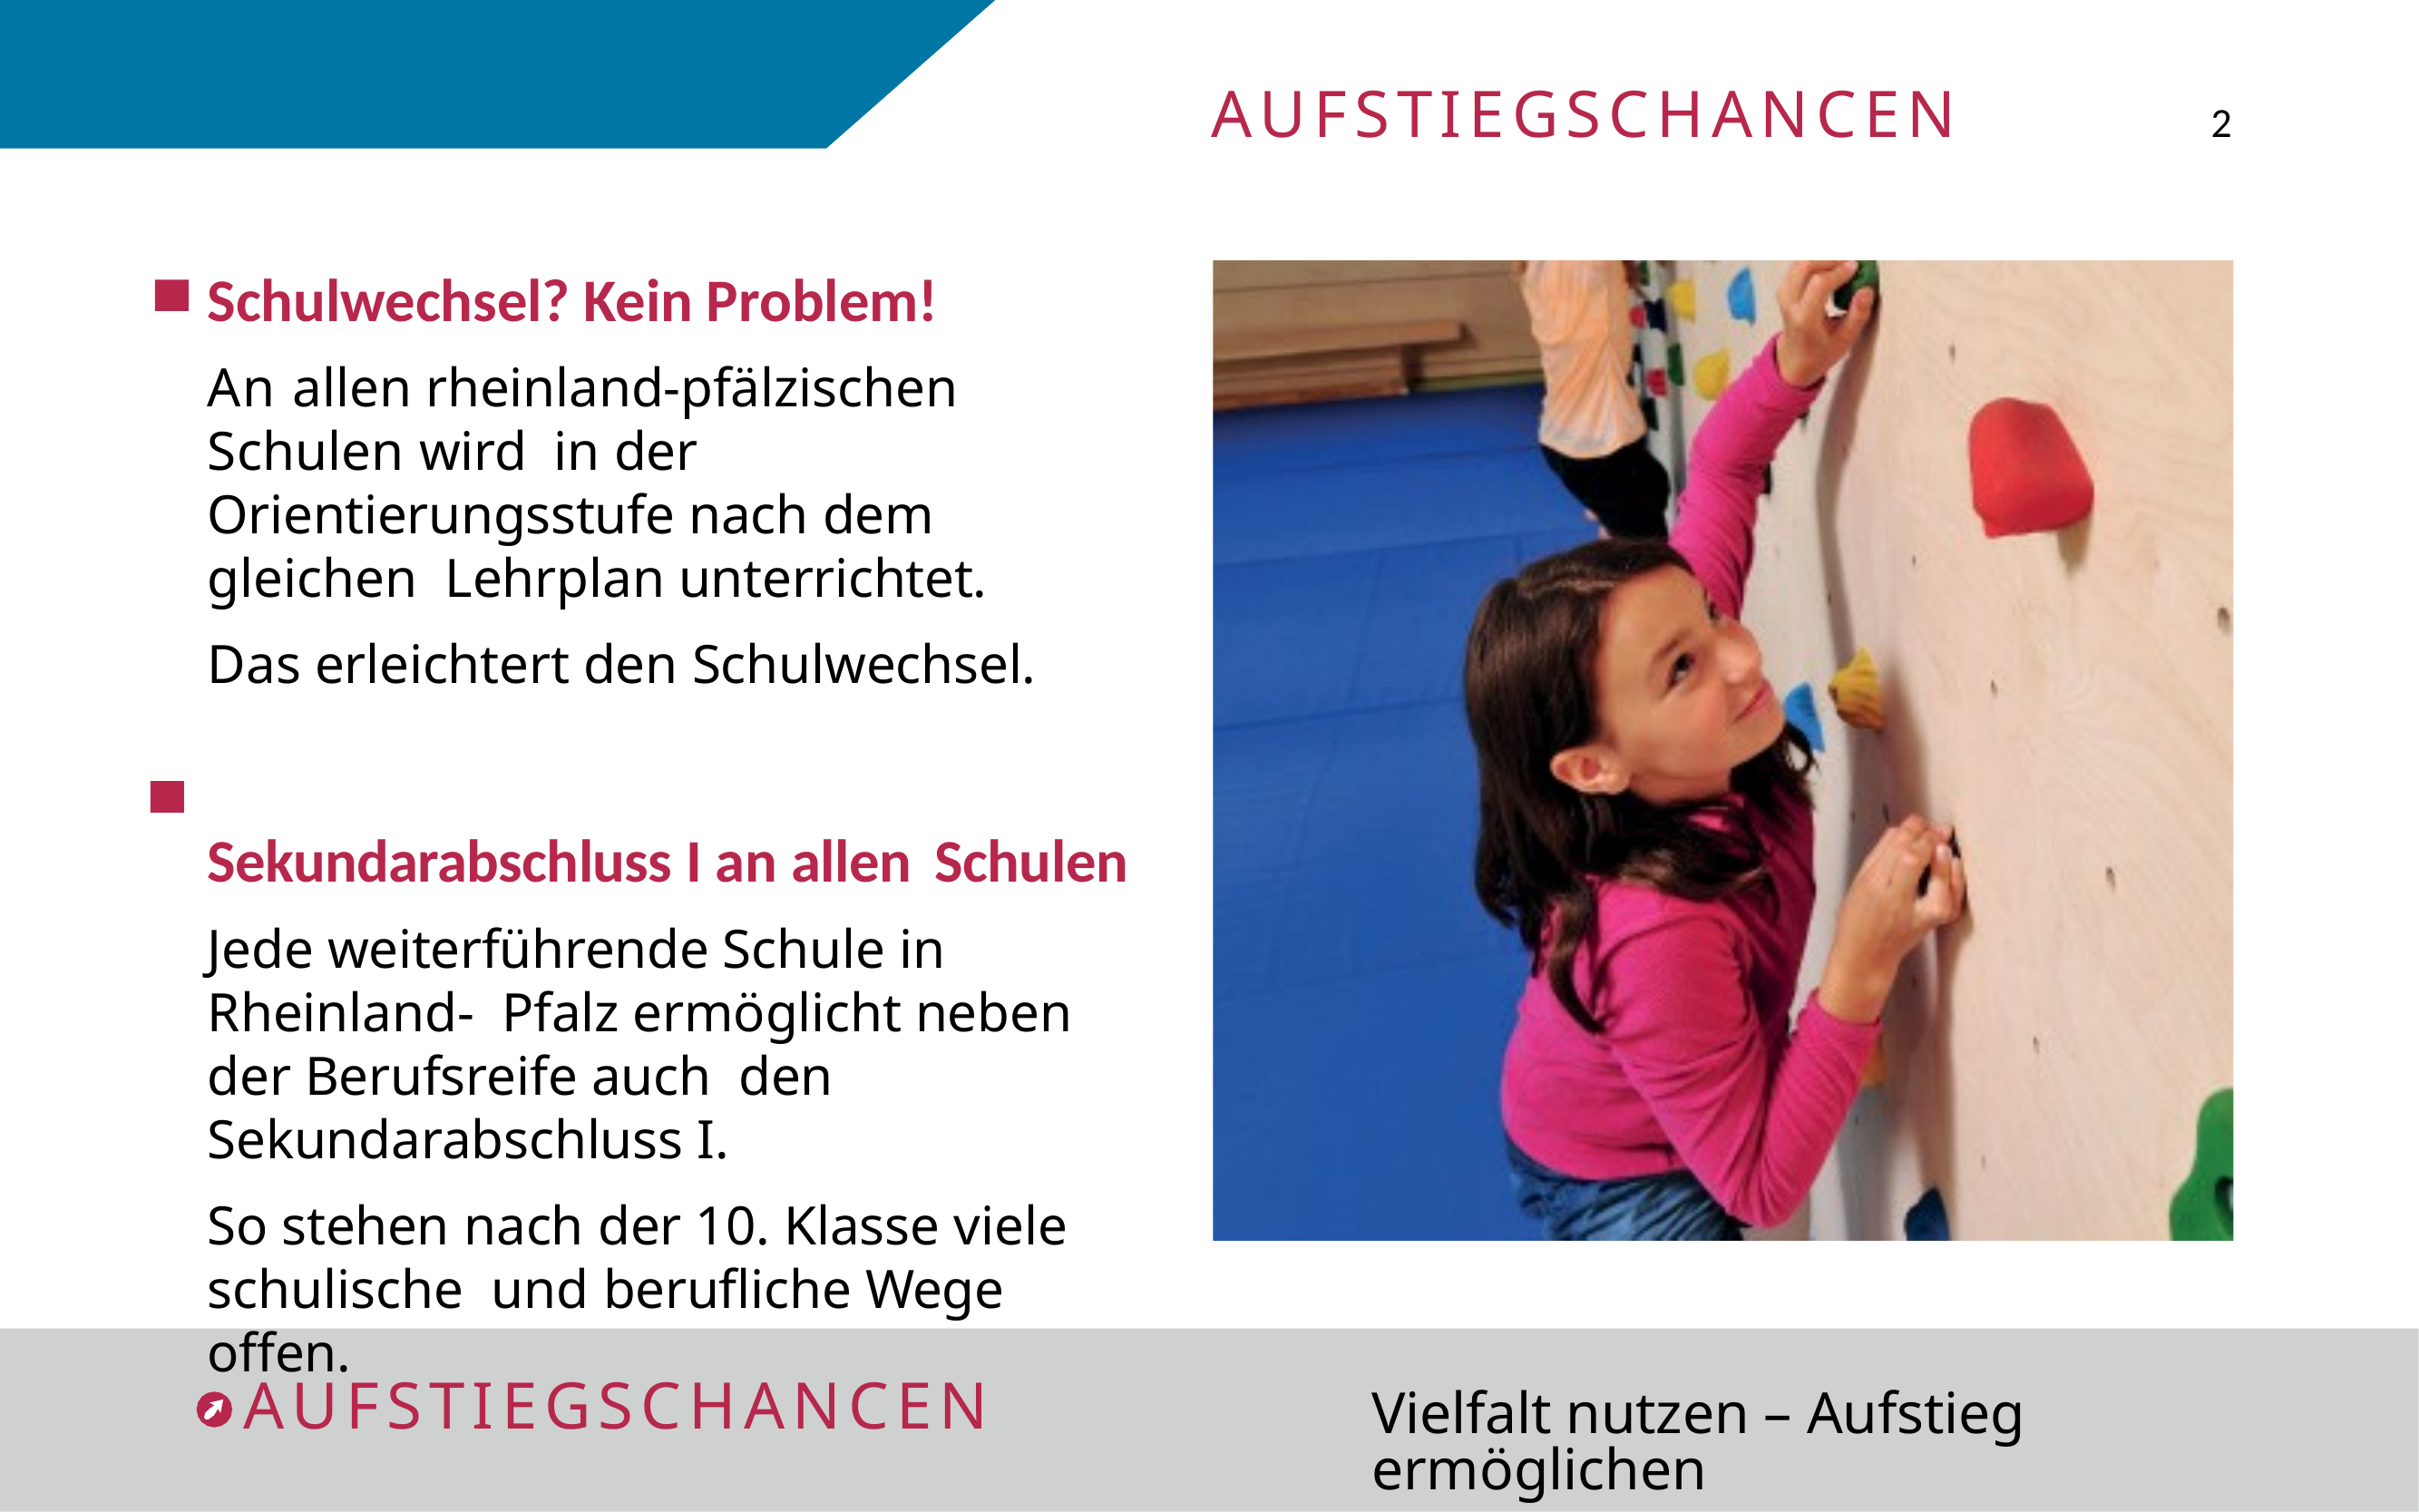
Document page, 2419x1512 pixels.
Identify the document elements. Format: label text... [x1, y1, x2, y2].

text_box [204, 1399, 224, 1420]
text_box AUFSTIEGSCHANCEN [241, 1378, 1051, 1442]
text_box [0, 0, 996, 149]
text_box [150, 260, 1154, 1201]
text_box AUFSTIEGSCHANCEN [1209, 86, 2019, 151]
text_box Vielfalt nutzen – Aufstieg ermöglichen [1369, 1389, 2236, 1501]
text_box [196, 1391, 233, 1428]
text_box [1213, 260, 2234, 1241]
text_box 2 [2209, 95, 2235, 146]
